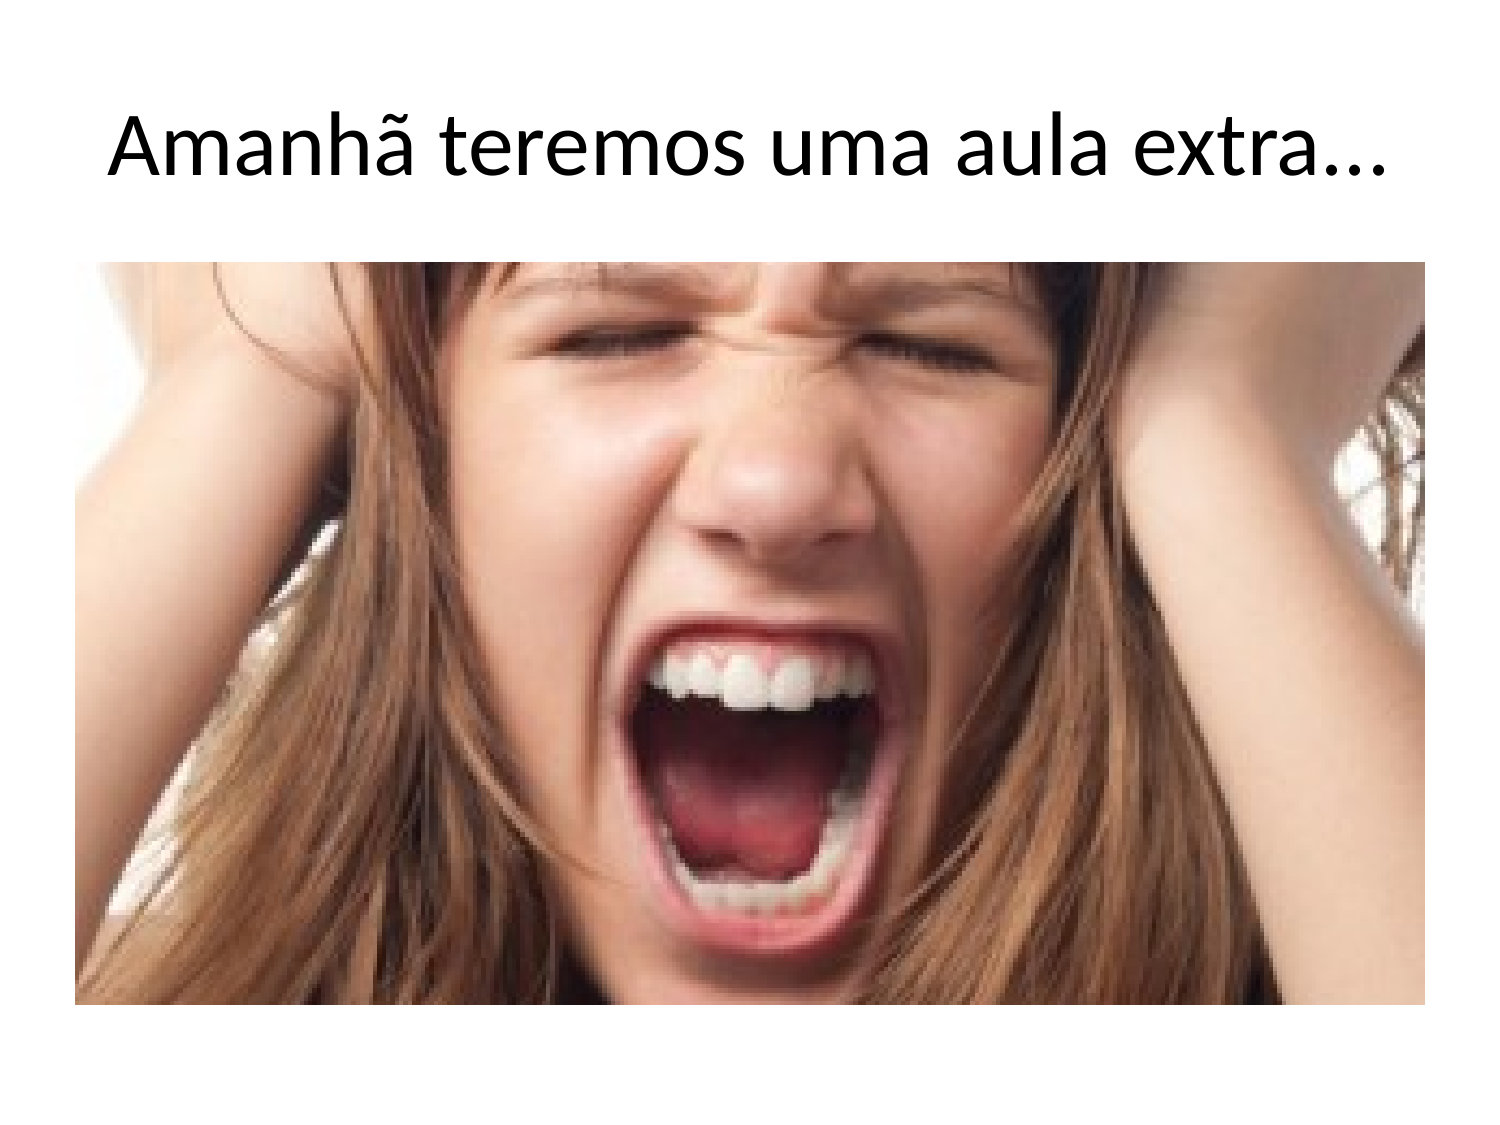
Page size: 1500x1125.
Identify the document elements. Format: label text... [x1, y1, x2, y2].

title Amanhã teremos uma aula extra... [75, 45, 1425, 233]
picture [74, 262, 1426, 1006]
